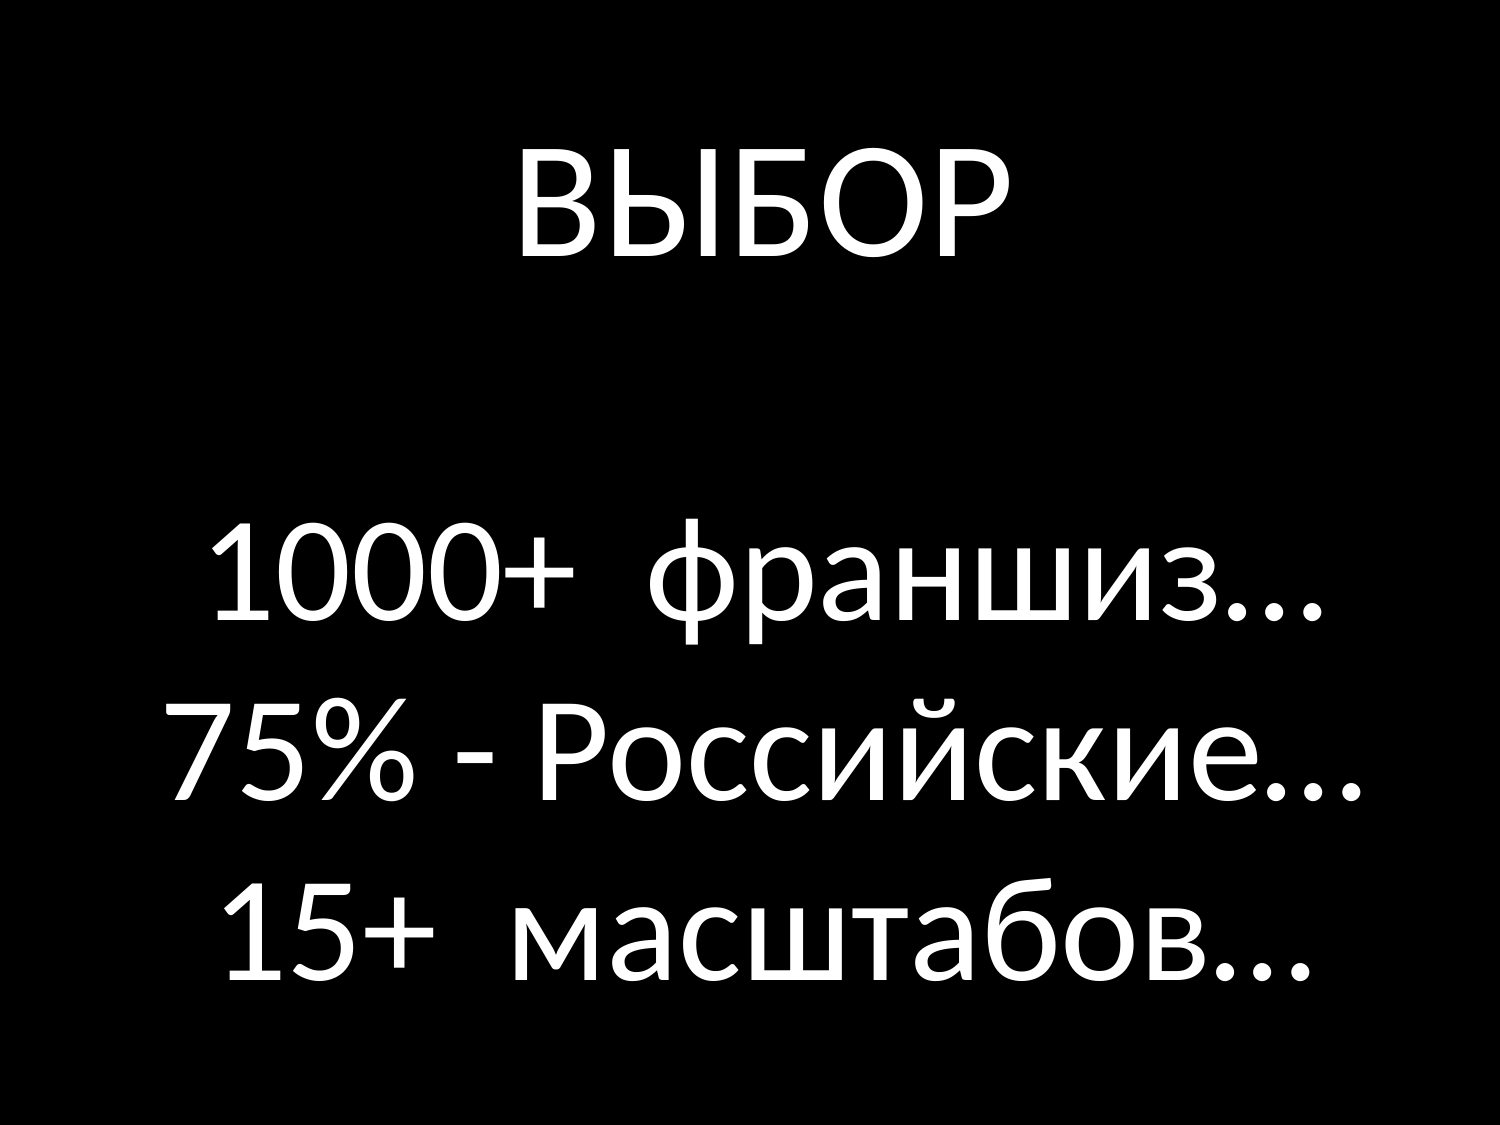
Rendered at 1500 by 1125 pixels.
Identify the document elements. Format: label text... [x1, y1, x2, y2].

title ВЫБОР 1000+ франшиз… 75% - Российские… 15+ масштабов… [88, 456, 1439, 644]
